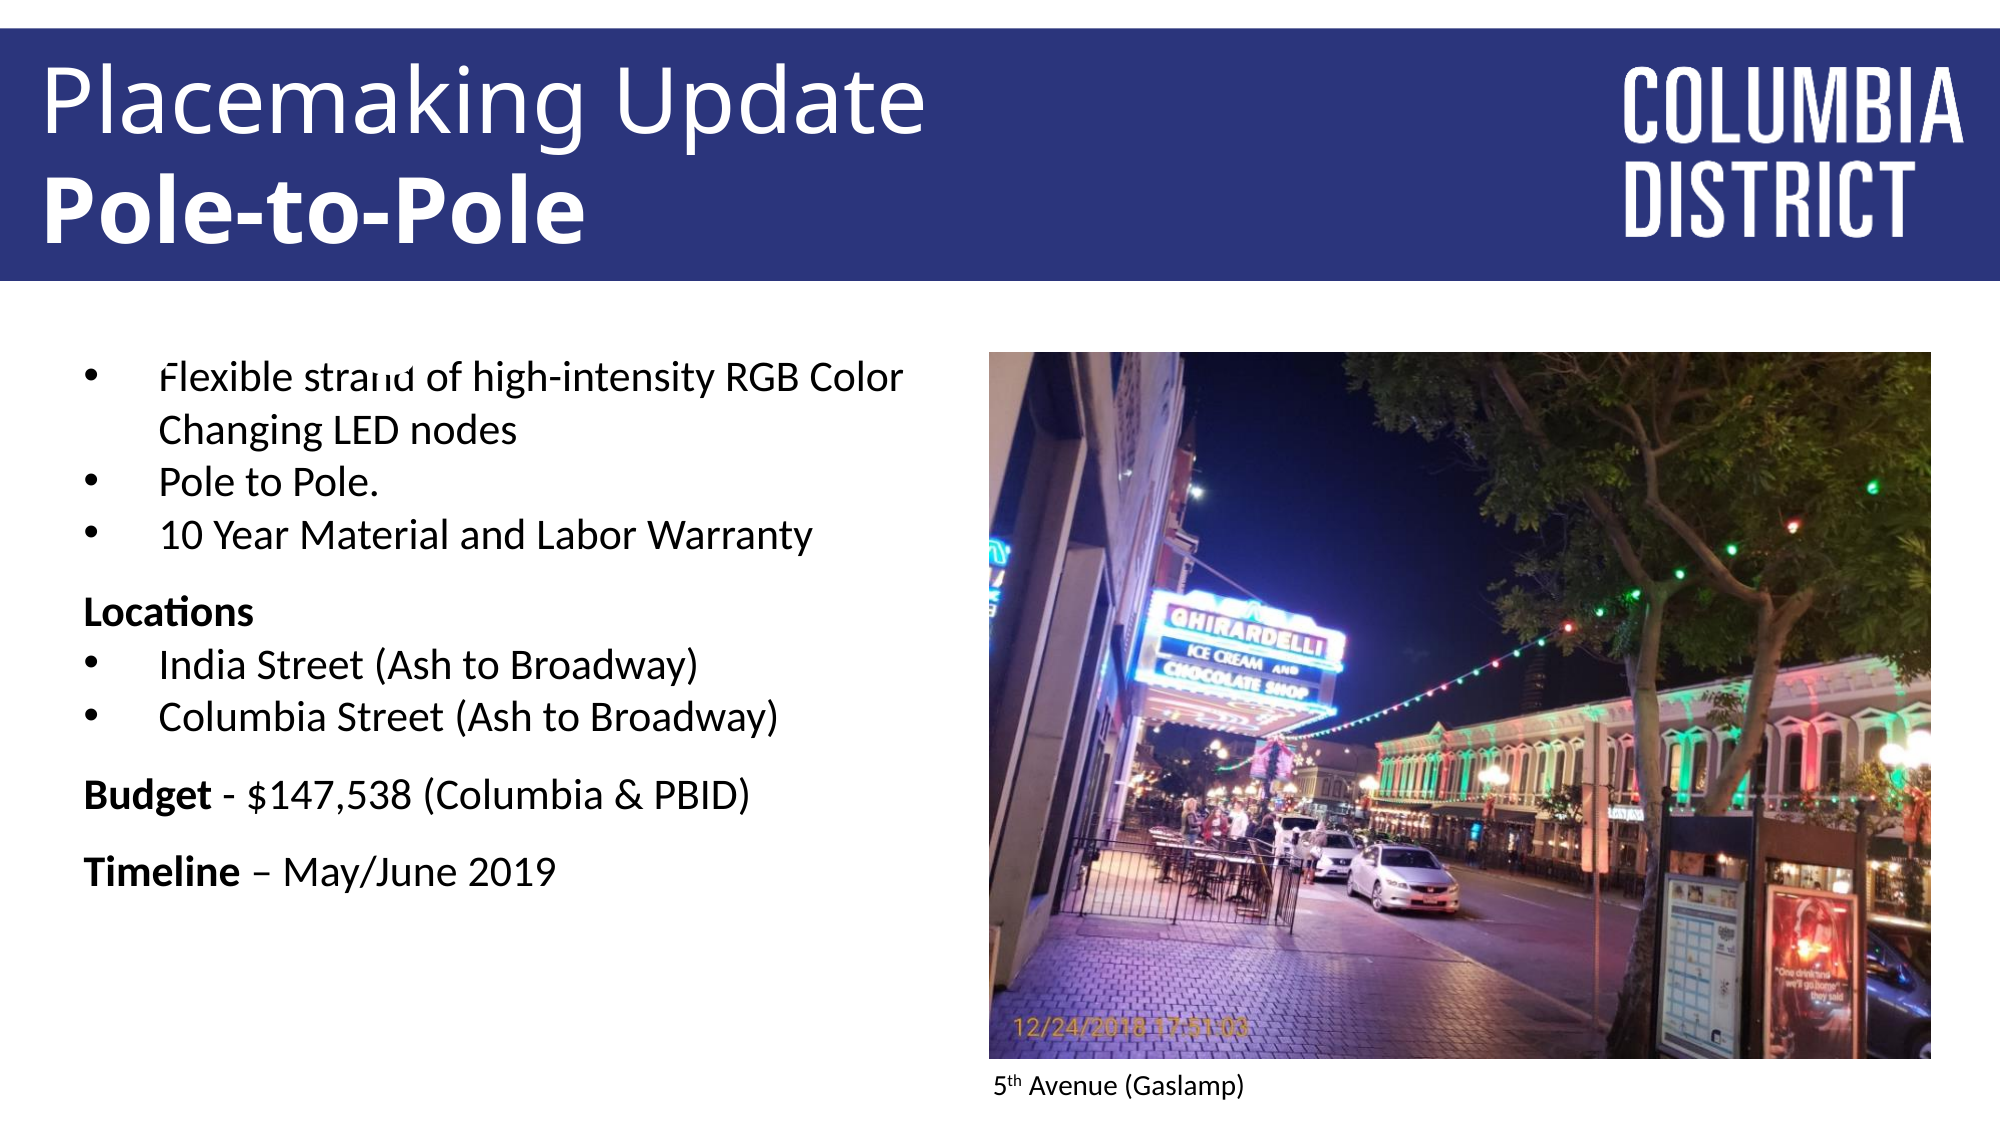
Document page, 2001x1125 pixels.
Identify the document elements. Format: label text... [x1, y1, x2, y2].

text_box [0, 28, 2000, 281]
text_box Flexible strand of high-intensity RGB Color Changing LED nodes Pole to Pole. 10 Year Material and Labor Warranty Locations India Street (Ash to Broadway) Columbia Street (Ash to Broadway) Budget - $147,538 (Columbia & PBID) Timeline – May/June 2019 [69, 380, 937, 1099]
picture [1607, 53, 1984, 264]
picture [989, 352, 1931, 1059]
text_box 5th Avenue (Gaslamp) [978, 1058, 1337, 1109]
text_box Placemaking Update Pole-to-Pole Lighting [24, 34, 1008, 380]
